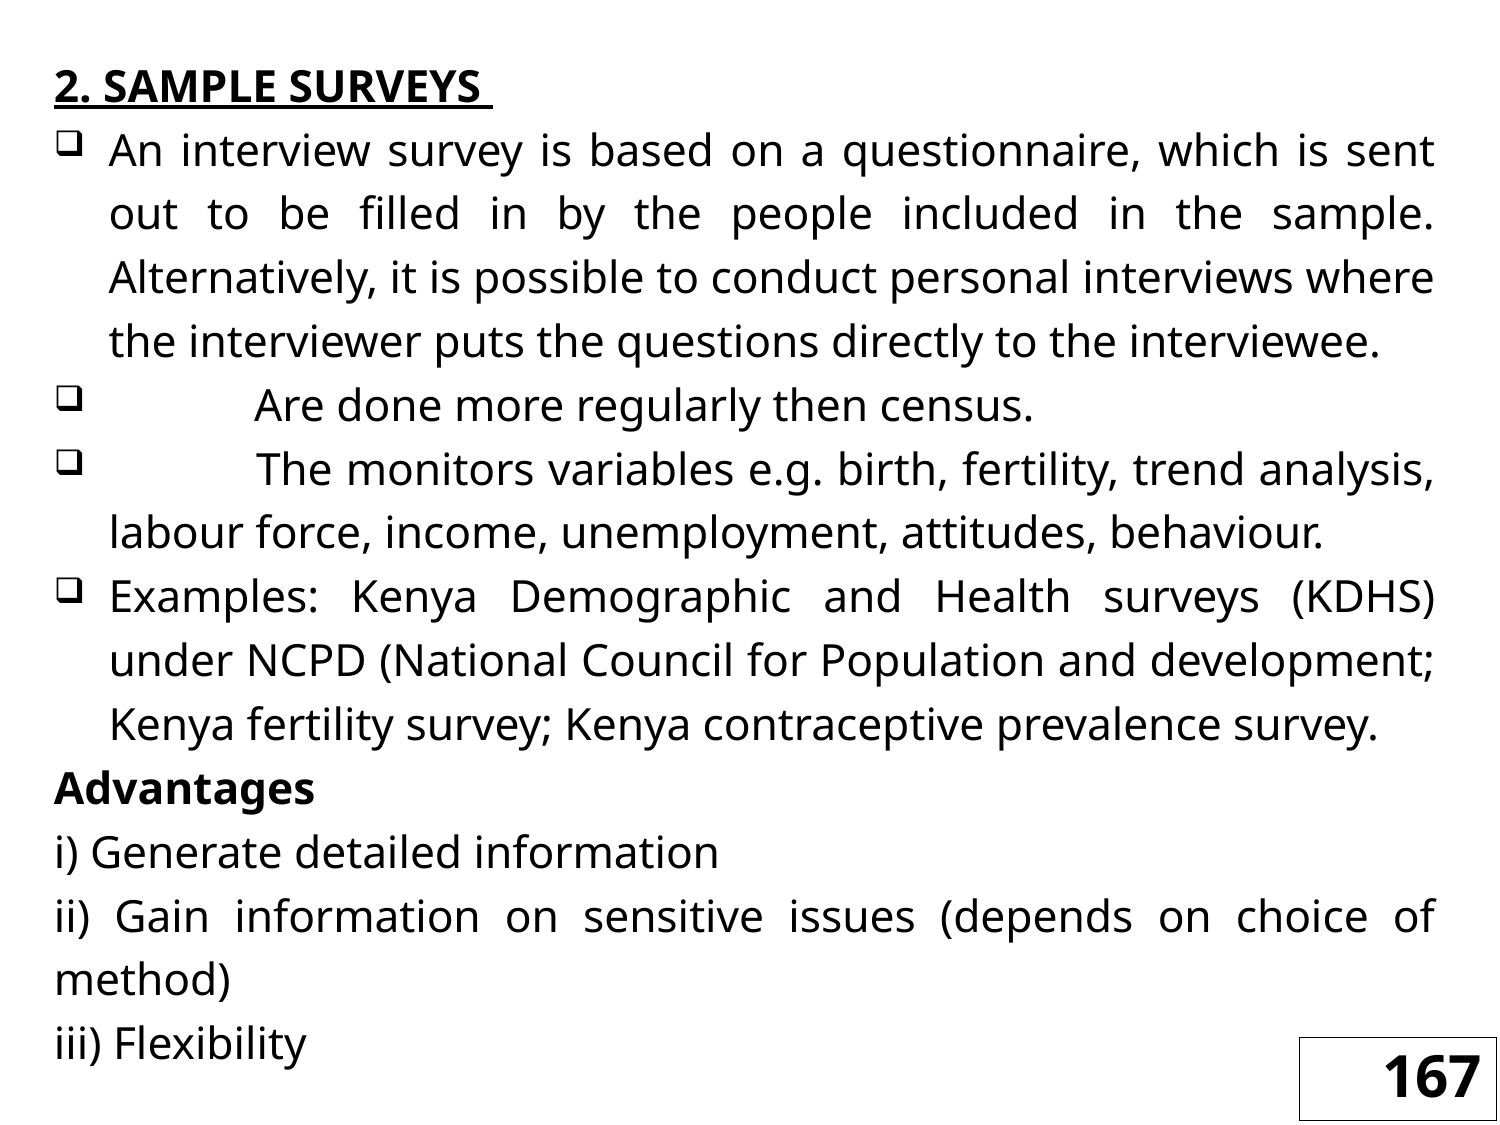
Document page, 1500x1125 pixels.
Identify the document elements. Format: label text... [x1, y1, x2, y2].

slide_number 167 [1299, 1037, 1497, 1121]
list 2. SAMPLE SURVEYS An interview survey is based on a questionnaire, which is sent out to be filled in by the people included in the sample. Alternatively, it is possible to conduct personal interviews where the interviewer puts the questions directly to the interviewee. Are done more regularly then census. The monitors variables e.g. birth, fertility, trend analysis, labour force, income, unemployment, attitudes, behaviour. Examples: Kenya Demographic and Health surveys (KDHS) under NCPD (National Council for Population and development; Kenya fertility survey; Kenya contraceptive prevalence survey. Advantages i) Generate detailed information ii) Gain information on sensitive issues (depends on choice of method) iii) Flexibility [39, 39, 1452, 1097]
